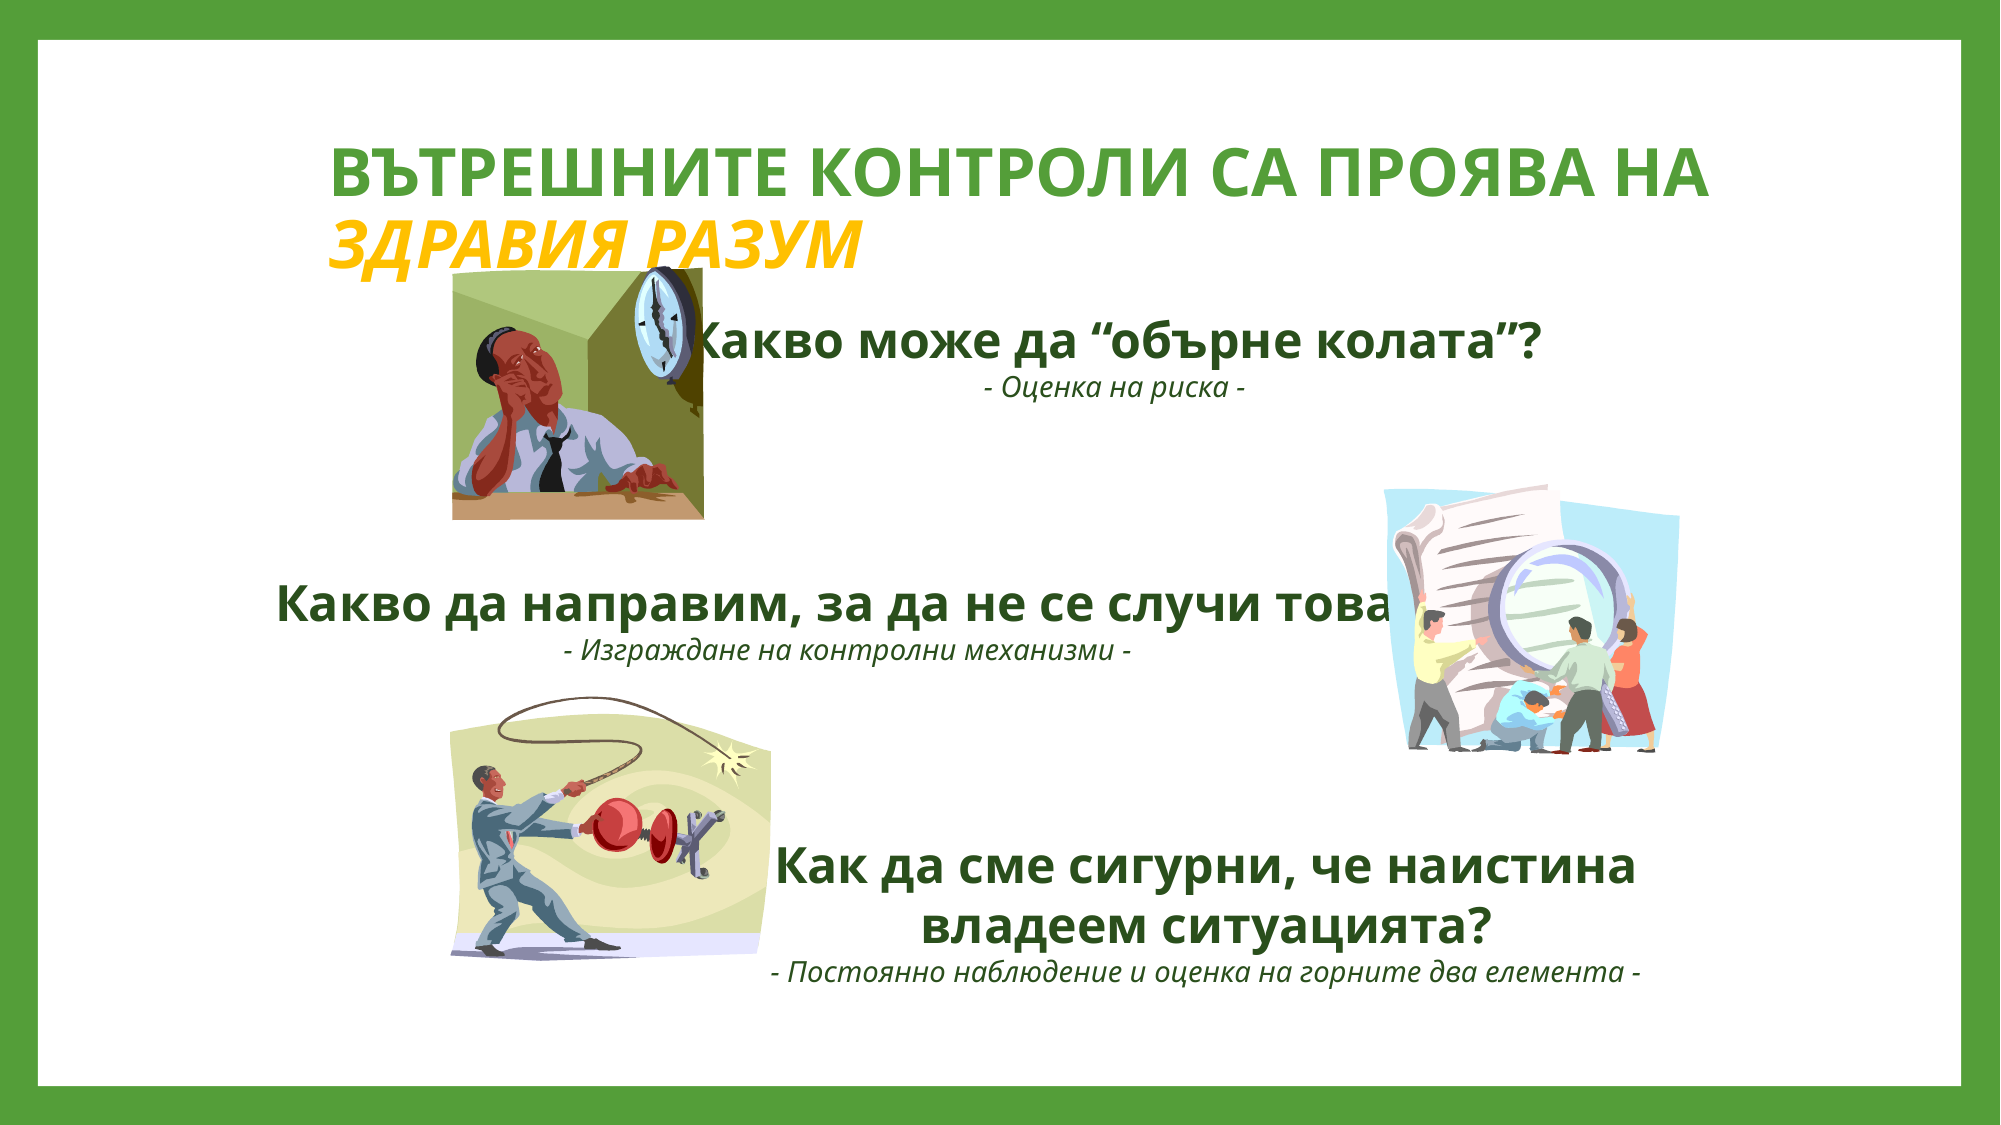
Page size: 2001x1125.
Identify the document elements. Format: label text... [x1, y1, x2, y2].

text_box Какво може да “обърне колата”? - Оценка на риска - [713, 301, 1558, 411]
text_box Какво да направим, за да не се случи това? - Изграждане на контролни механизми - [260, 563, 1377, 674]
text_box Как да сме сигурни, че наистина владеем ситуацията? - Постоянно наблюдение и оценка на горните два елемента - [737, 826, 1675, 996]
picture [1383, 480, 1683, 758]
title ВЪТРЕШНИТЕ КОНТРОЛИ СА ПРОЯВА НА ЗДРАВИЯ РАЗУМ [313, 117, 1751, 306]
picture [449, 692, 776, 965]
picture [452, 262, 709, 524]
